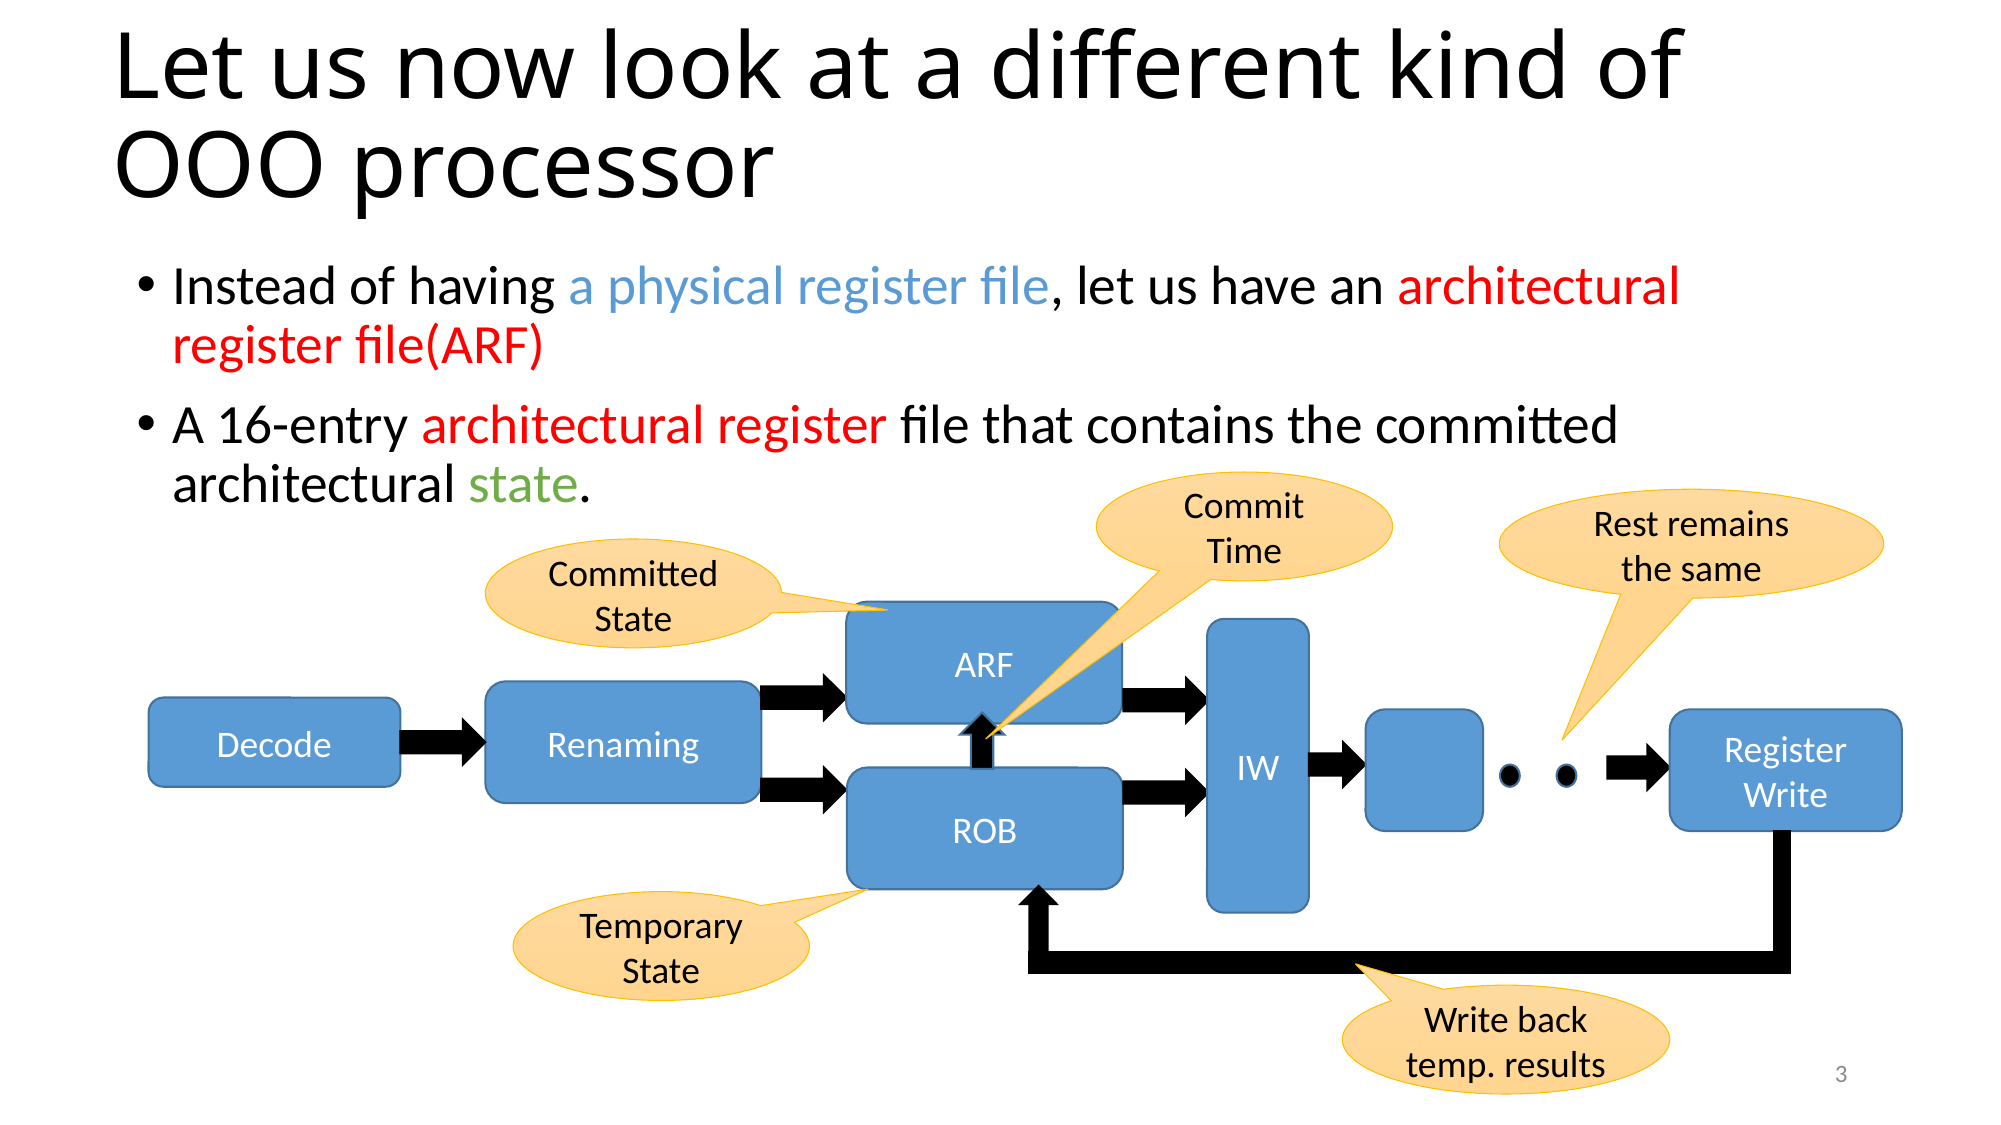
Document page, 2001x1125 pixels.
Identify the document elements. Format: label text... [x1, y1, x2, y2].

text_box [1028, 951, 1791, 974]
text_box [1498, 763, 1521, 788]
text_box [1017, 884, 1060, 953]
text_box [1122, 767, 1206, 818]
text_box Committed State [484, 538, 889, 649]
text_box [1773, 830, 1791, 953]
text_box Renaming [484, 680, 763, 805]
text_box [1122, 675, 1206, 726]
text_box ARF [845, 600, 1119, 725]
text_box Commit Time [985, 471, 1394, 740]
text_box [957, 710, 1007, 770]
text_box ROB [845, 766, 1124, 891]
text_box Register Write [1668, 708, 1903, 833]
list Instead of having a physical register file, let us have an architectural register file(ARF) A 16-entry architectural register file that contains the committed architectural state. [121, 248, 1847, 524]
text_box [1606, 742, 1668, 793]
text_box Write back temp. results [1341, 963, 1671, 1085]
text_box ARF [1008, 643, 1124, 725]
text_box [1307, 739, 1364, 790]
title Let us now look at a different kind of OOO processor [97, 9, 1823, 227]
text_box IW [1205, 617, 1310, 914]
text_box Temporary State [512, 888, 869, 1001]
text_box Decode [147, 696, 402, 788]
slide_number 3 [1412, 1042, 1863, 1103]
text_box Rest remains the same [1498, 488, 1885, 741]
text_box [760, 765, 845, 815]
text_box [760, 672, 845, 723]
text_box [399, 717, 487, 768]
text_box [1364, 708, 1485, 833]
text_box [1555, 763, 1578, 788]
